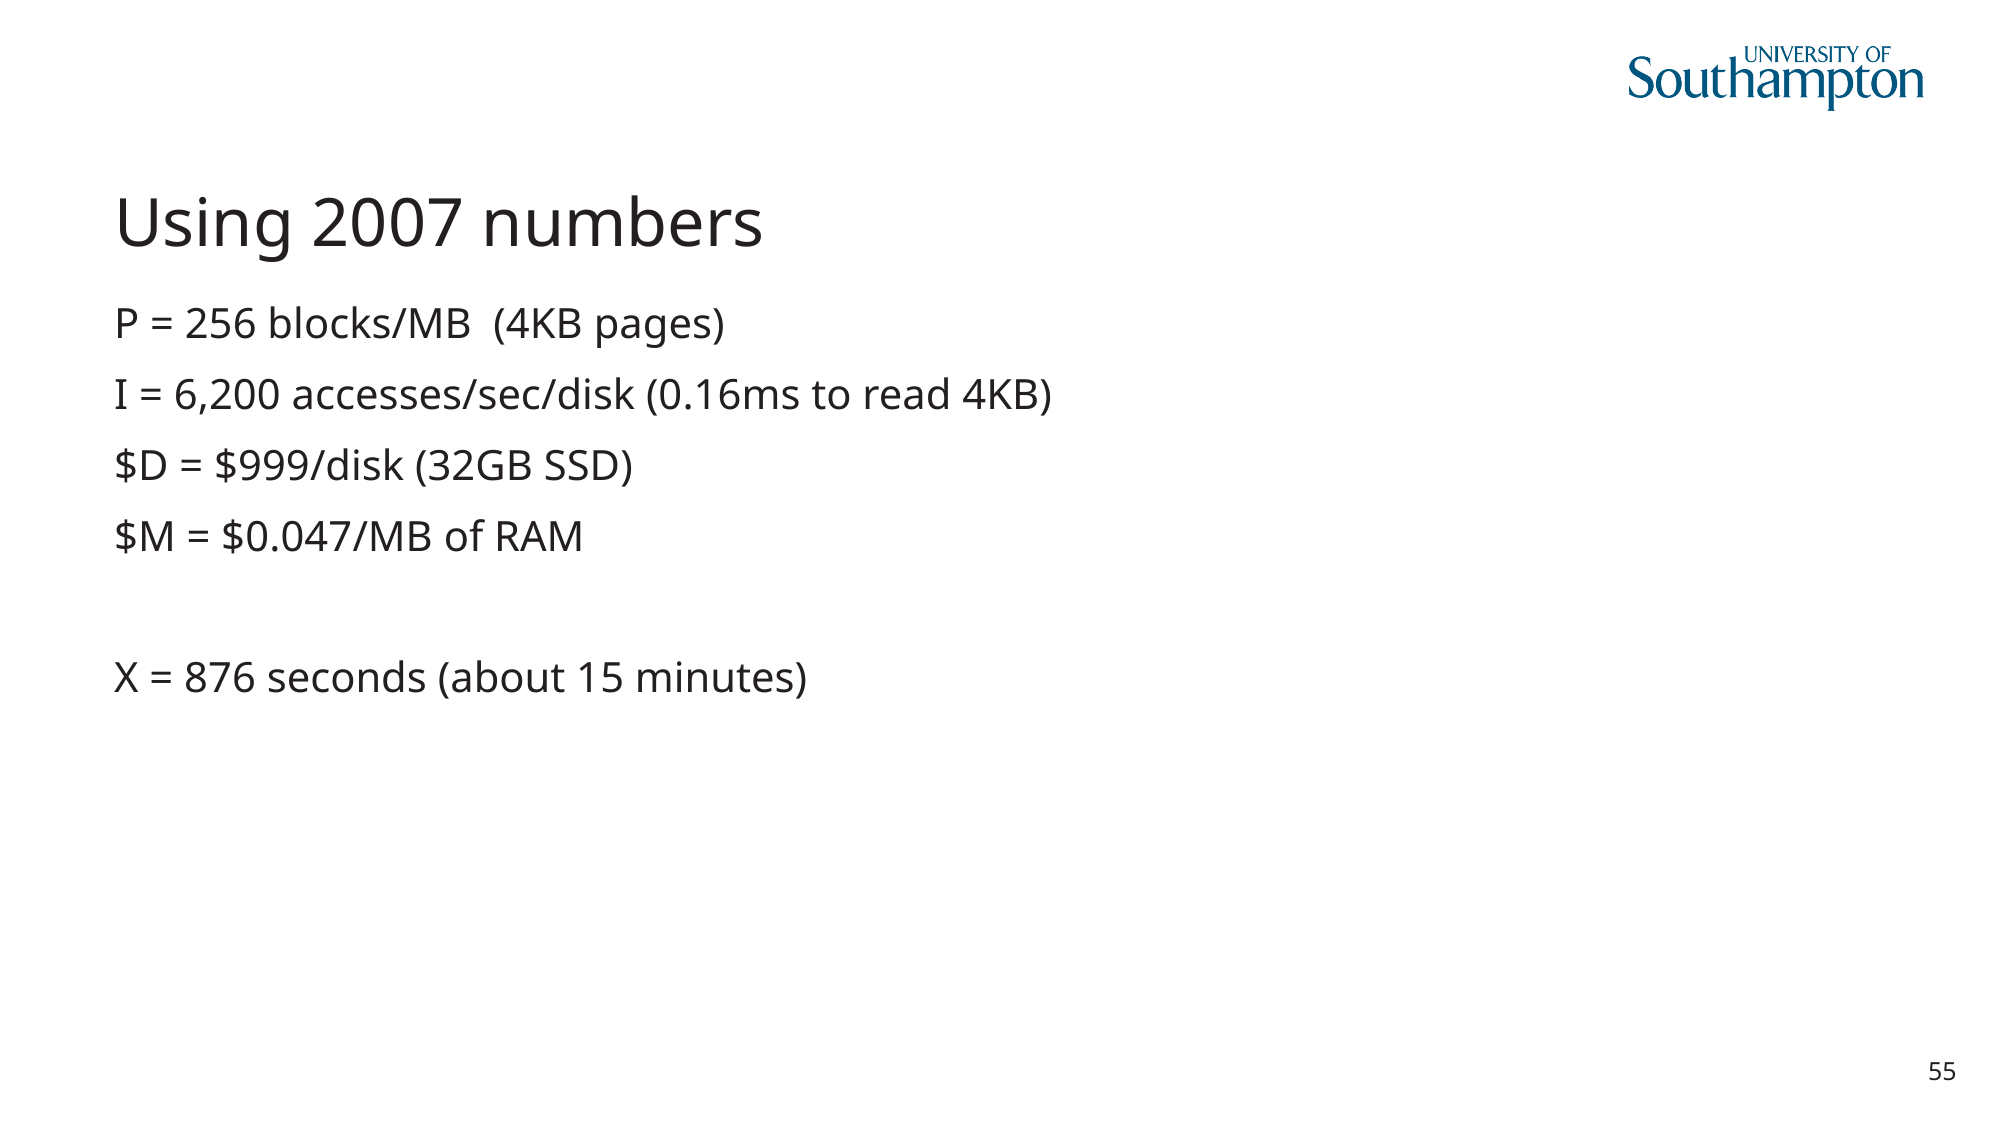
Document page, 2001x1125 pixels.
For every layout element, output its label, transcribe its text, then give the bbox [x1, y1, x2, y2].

picture [1629, 46, 1924, 111]
list P = 256 blocks/MB (4KB pages) I = 6,200 accesses/sec/disk (0.16ms to read 4KB) $D = $999/disk (32GB SSD) $M = $0.047/MB of RAM X = 876 seconds (about 15 minutes) [102, 290, 1898, 1024]
title Using 2007 numbers [102, 113, 1898, 268]
picture [1869, 48, 1877, 60]
picture [1629, 71, 1648, 95]
